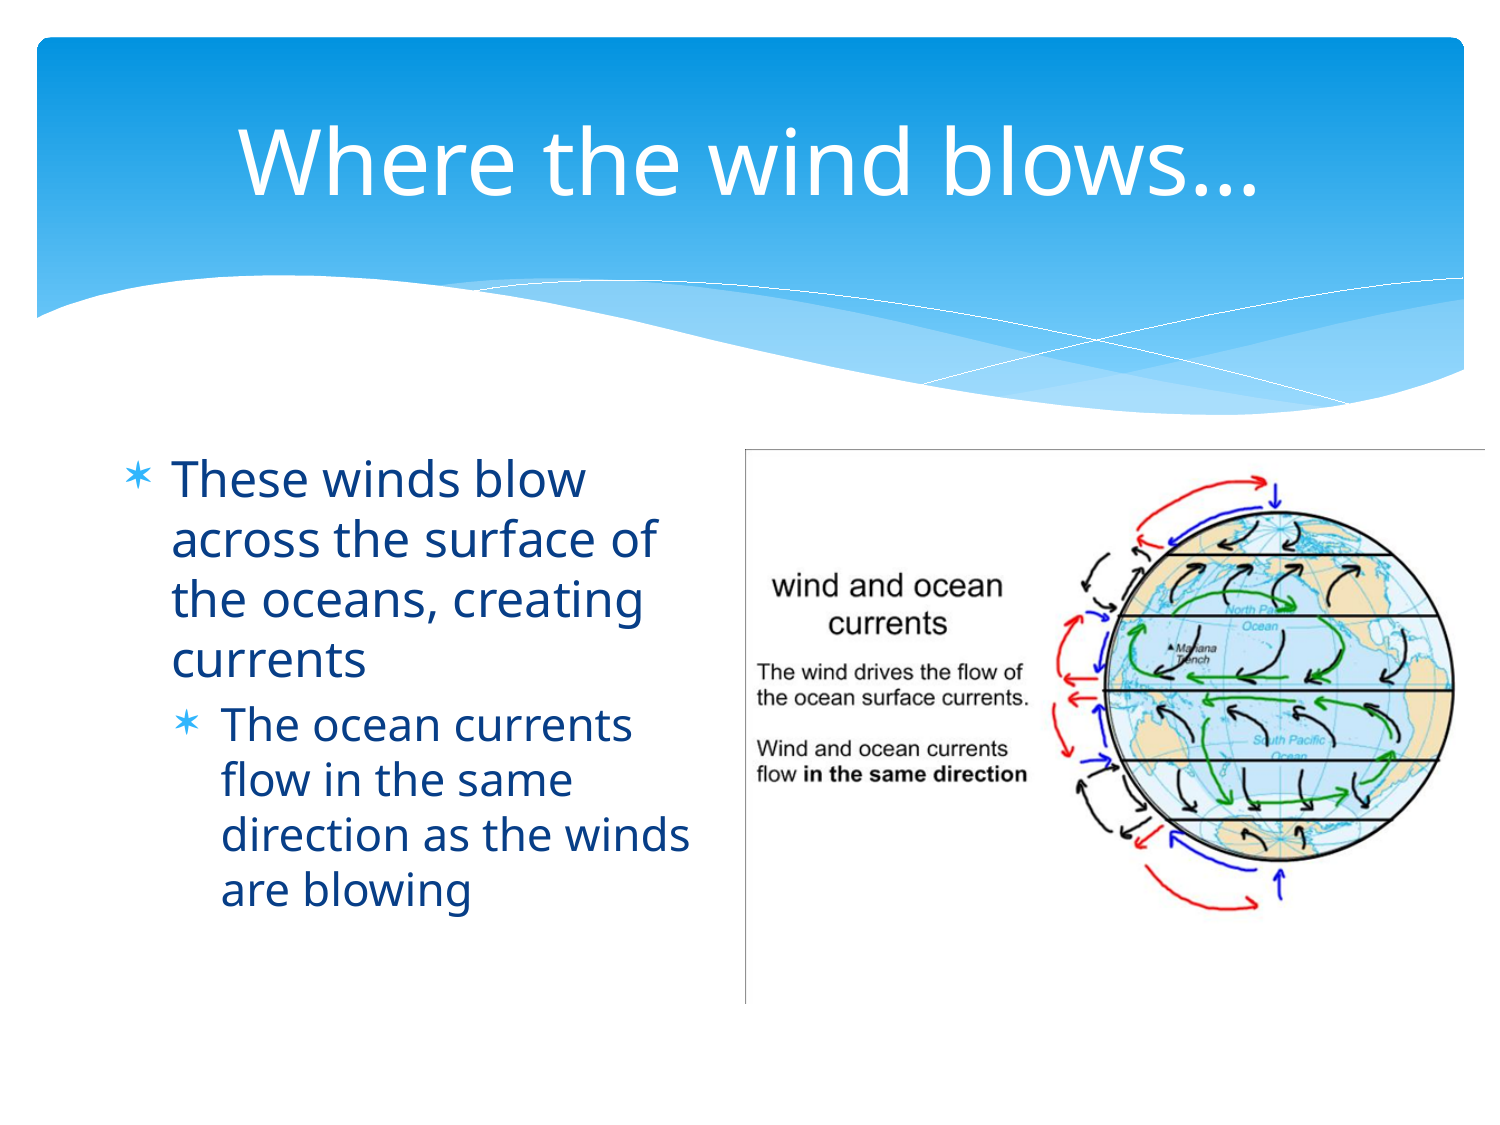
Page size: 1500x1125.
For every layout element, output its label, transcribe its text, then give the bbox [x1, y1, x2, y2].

title Where the wind blows… [75, 55, 1425, 261]
picture [745, 449, 1485, 1005]
list These winds blow across the surface of the oceans, creating currents The ocean currents flow in the same direction as the winds are blowing [111, 439, 738, 1005]
